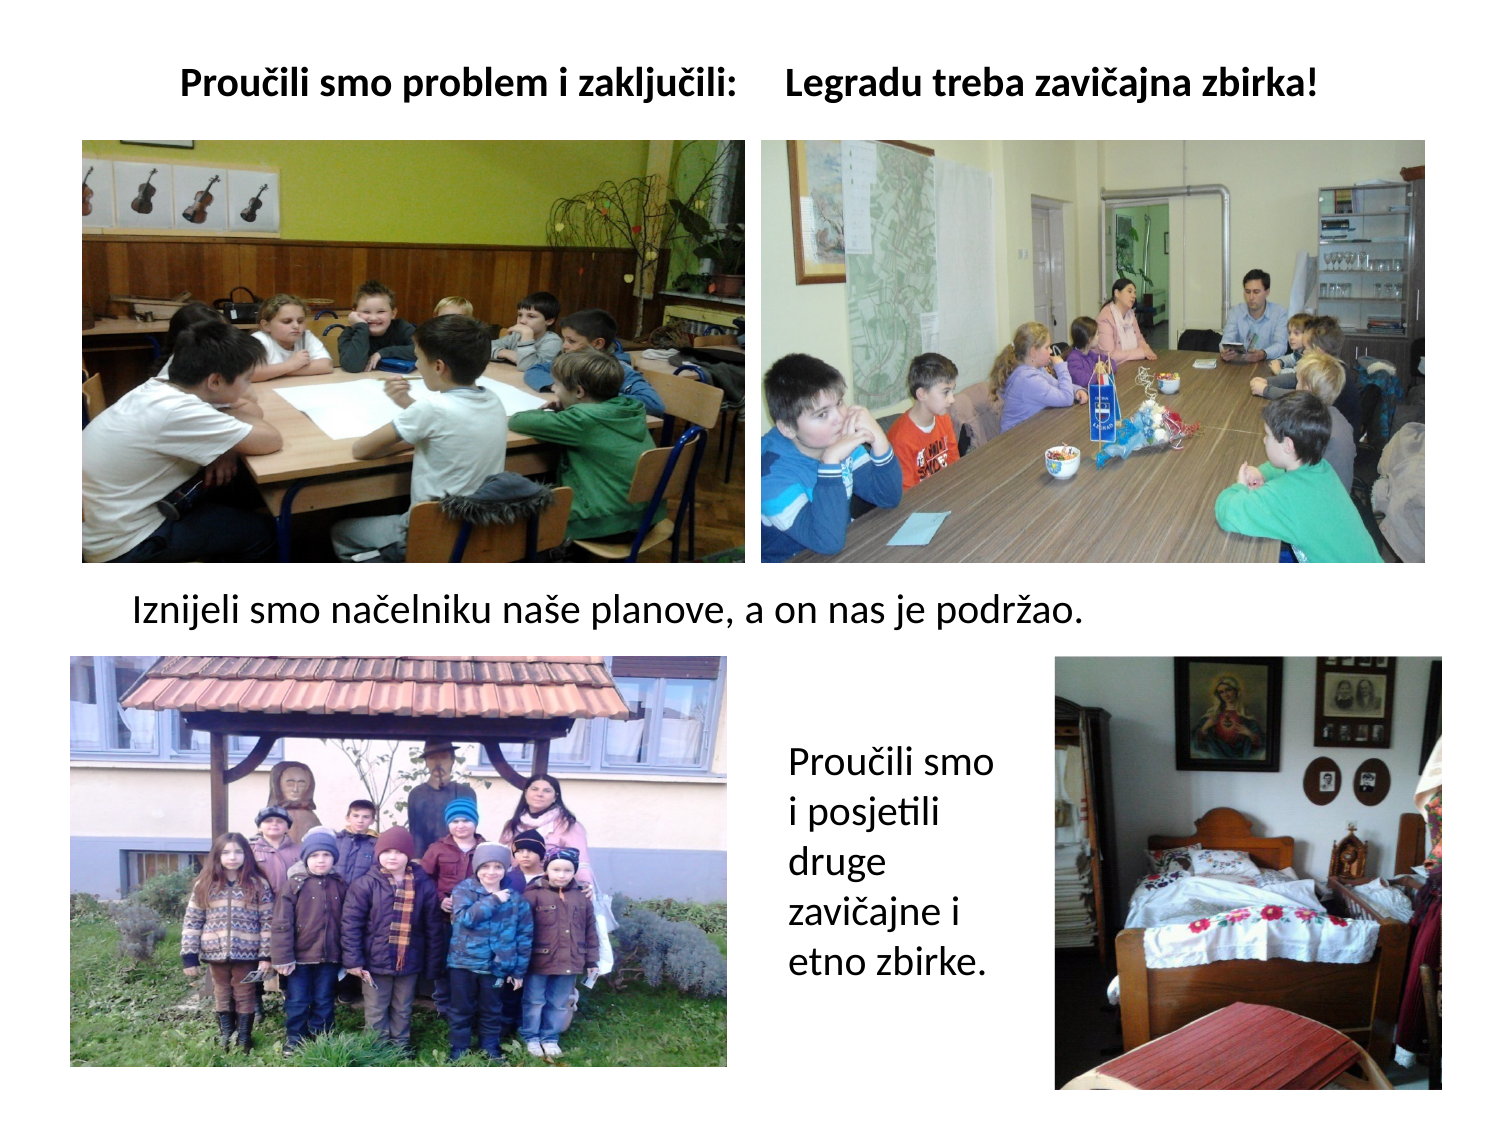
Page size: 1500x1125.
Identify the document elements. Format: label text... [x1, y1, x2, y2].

text_box Proučili smo i posjetili druge zavičajne i etno zbirke. [773, 726, 1020, 992]
picture [70, 656, 727, 1067]
picture [1030, 657, 1466, 1090]
text_box Iznijeli smo načelniku naše planove, a on nas je podržao. [117, 574, 1442, 639]
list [81, 140, 745, 563]
title Proučili smo problem i zaključili: Legradu treba zavičajna zbirka! [75, 45, 1425, 164]
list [761, 140, 1425, 563]
